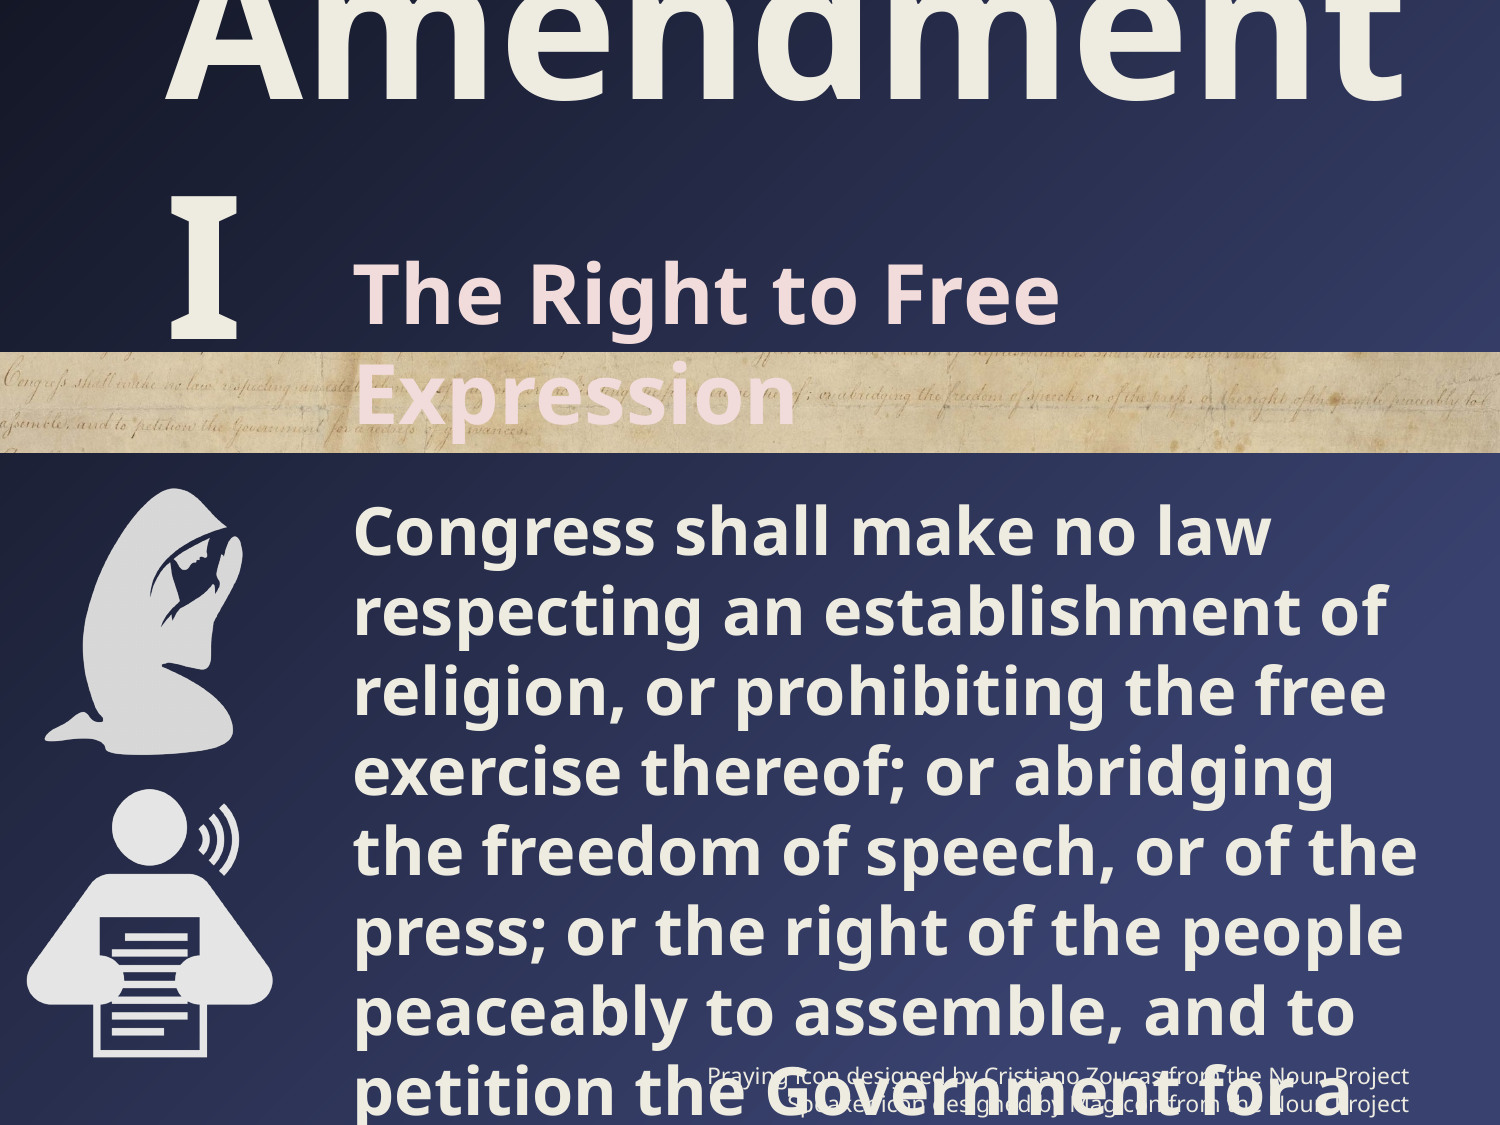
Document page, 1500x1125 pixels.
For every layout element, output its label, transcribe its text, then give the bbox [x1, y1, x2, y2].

picture [0, 774, 301, 1076]
title Amendment I [150, 46, 1425, 234]
list Congress shall make no law respecting an establishment of religion, or prohibiting the free exercise thereof; or abridging the freedom of speech, or of the press; or the right of the people peaceably to assemble, and to petition the Government for a redress of grievances. [337, 481, 1475, 1075]
text_box Praying icon designed by Cristiano Zoucas from the Noun Project Speaker icon designed by Magicon from the Noun Project [462, 1054, 1425, 1124]
text_box The Right to Free Expression [337, 233, 1500, 352]
picture [0, 352, 1500, 453]
picture [40, 474, 260, 763]
